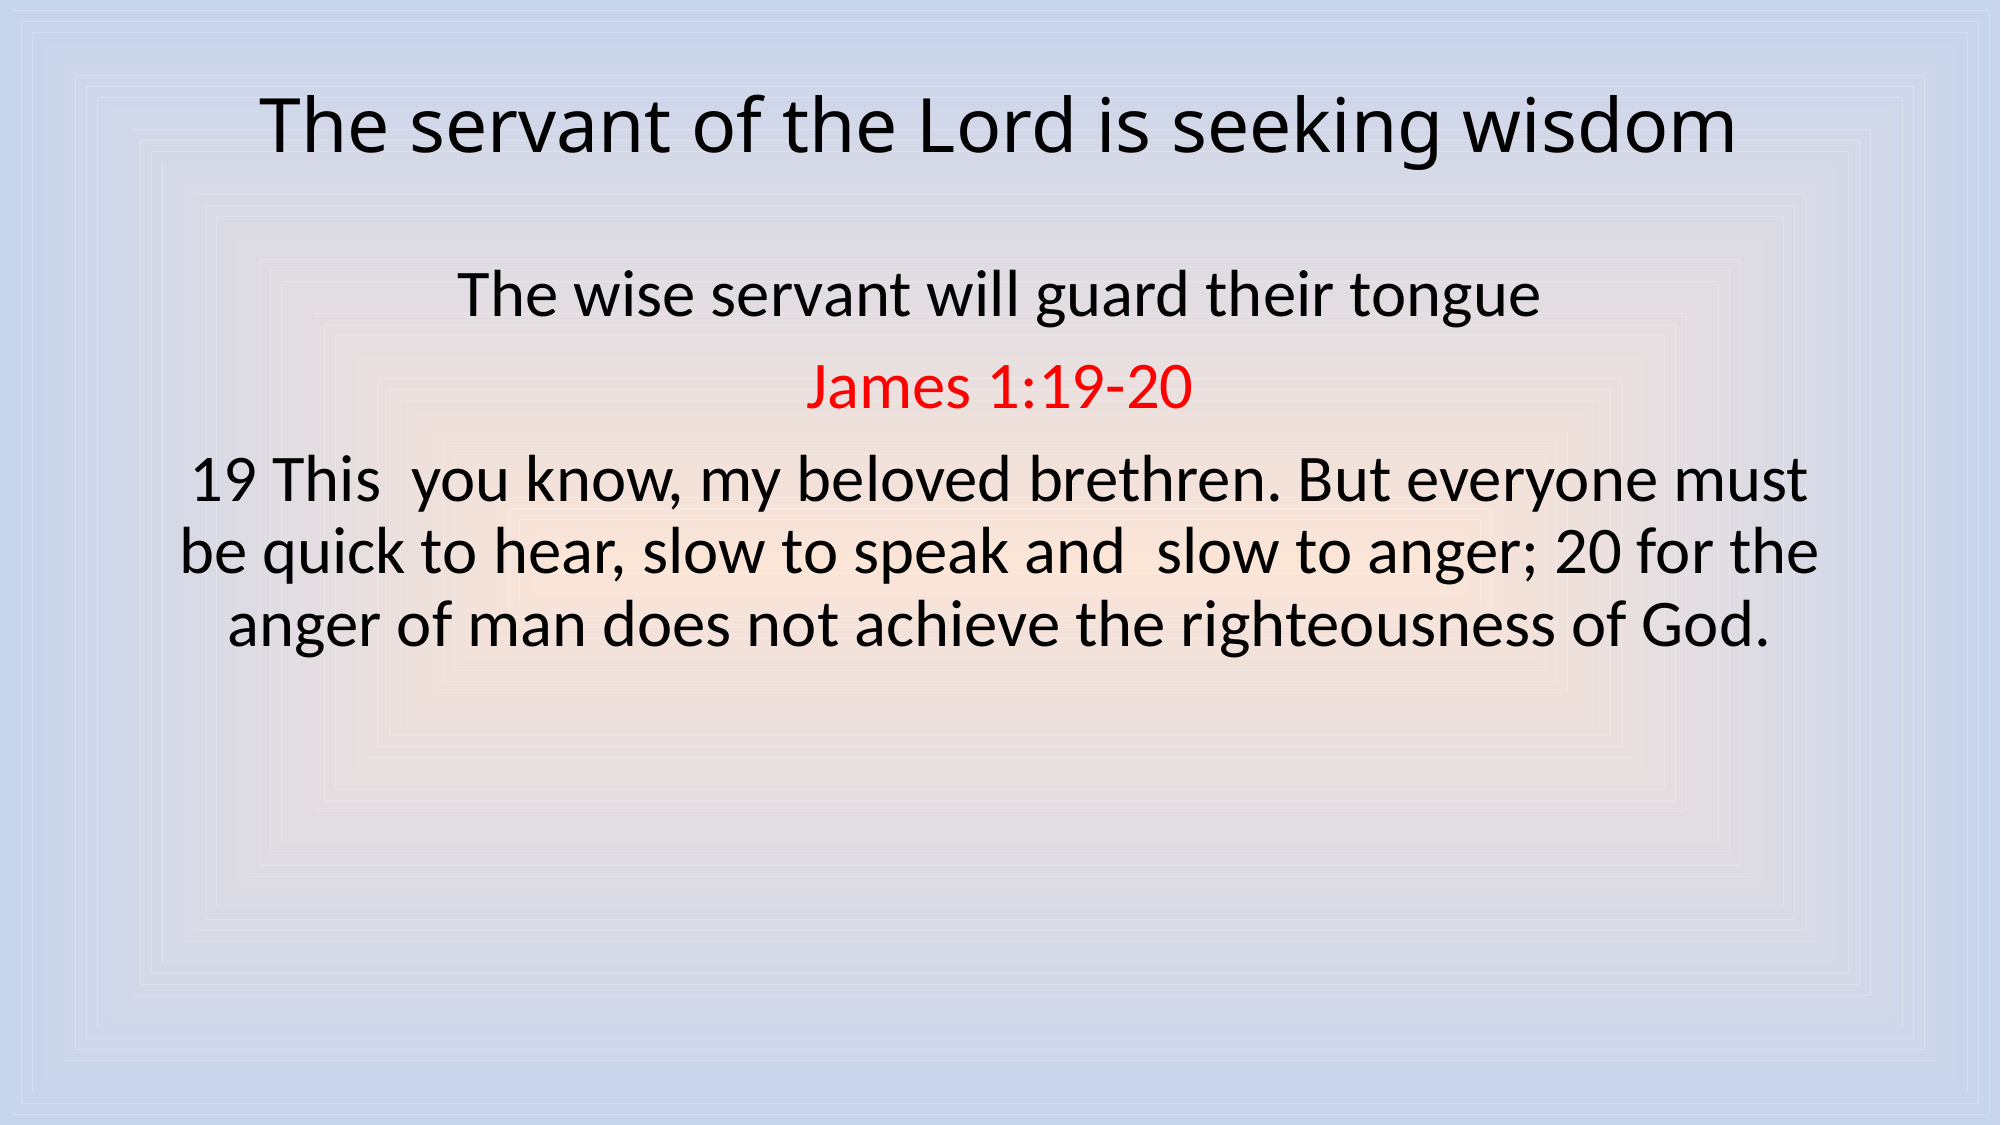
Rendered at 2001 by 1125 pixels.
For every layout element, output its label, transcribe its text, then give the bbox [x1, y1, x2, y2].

title The servant of the Lord is seeking wisdom [137, 59, 1863, 198]
list The wise servant will guard their tongue James 1:19-20 19 This you know, my beloved brethren. But everyone must be quick to hear, slow to speak and slow to anger; 20 for the anger of man does not achieve the righteousness of God. [137, 250, 1863, 1125]
